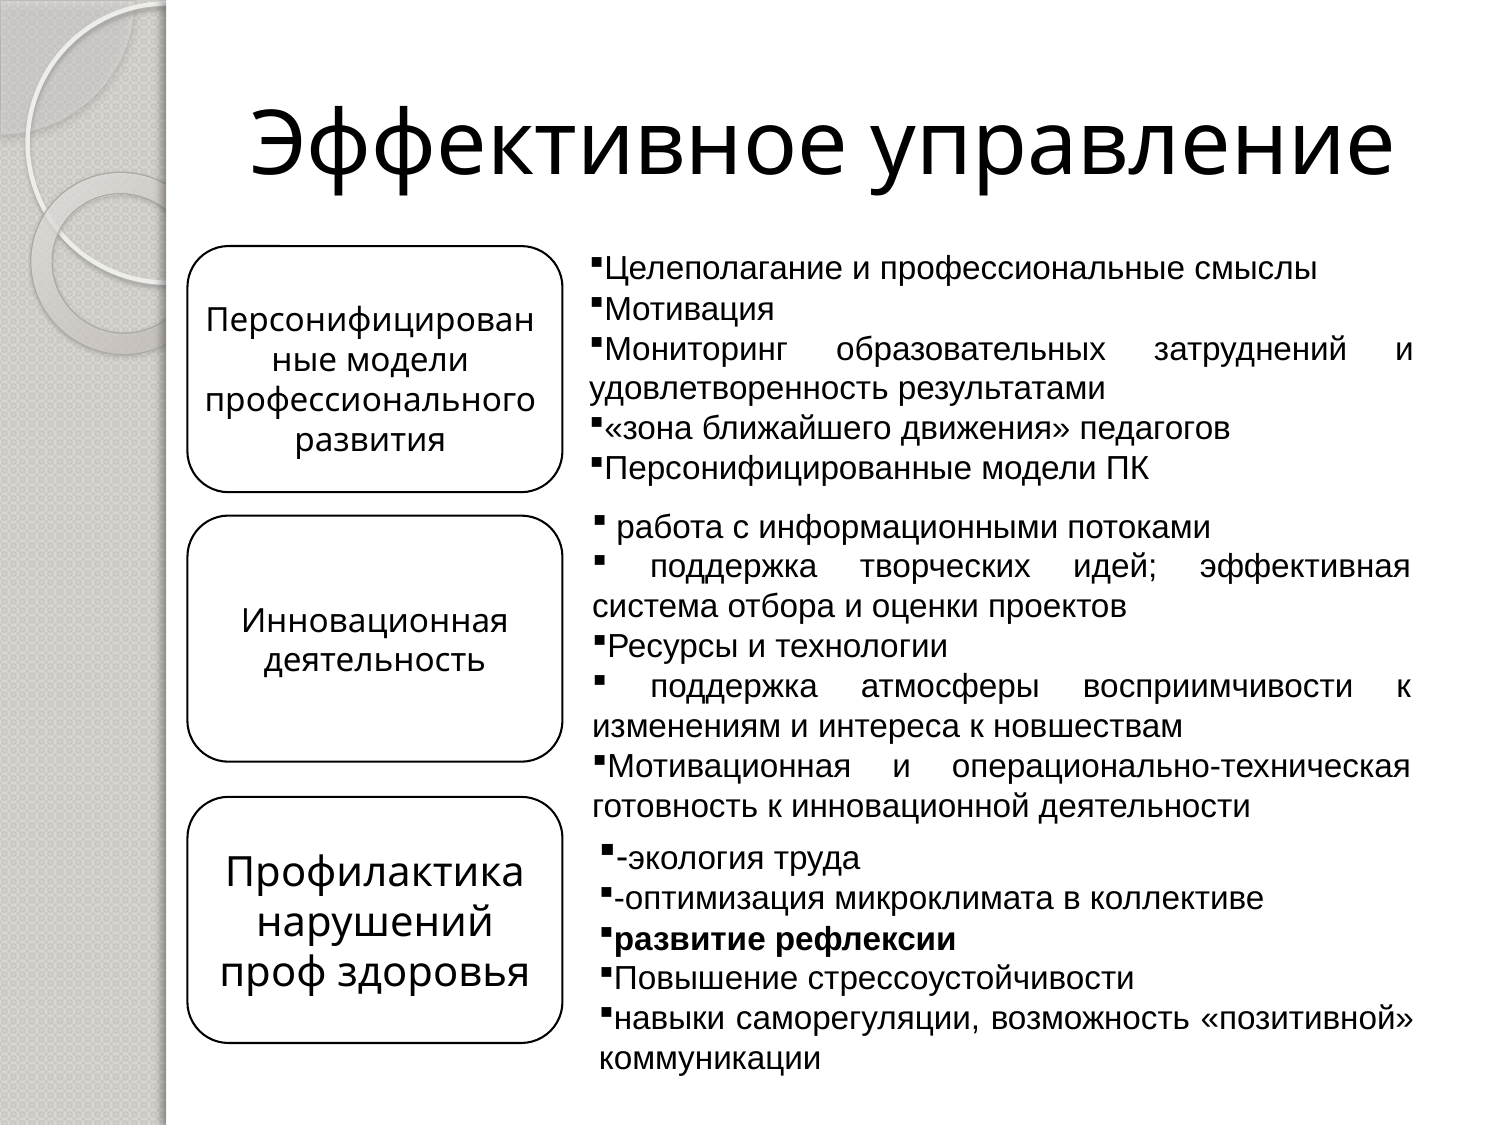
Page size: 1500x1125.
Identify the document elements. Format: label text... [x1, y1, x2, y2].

text_box Инновационная деятельность [185, 513, 560, 764]
text_box -экология труда -оптимизация микроклимата в коллективе развитие рефлексии Повышение стрессоустойчивости навыки саморегуляции, возможность «позитивной» коммуникации [570, 855, 1444, 1093]
title Эффективное управление [235, 45, 1466, 233]
text_box Целеполагание и профессиональные смыслы Мотивация Мониторинг образовательных затруднений и удовлетворенность результатами «зона ближайшего движения» педагогов Персонифицированные модели ПК [560, 243, 1444, 493]
text_box [185, 243, 562, 495]
text_box работа с информационными потоками поддержка творческих идей; эффективная система отбора и оценки проектов Ресурсы и технологии поддержка атмосферы восприимчивости к изменениям и интереса к новшествам Мотивационная и операционально-техническая готовность к инновационной деятельности [560, 490, 1444, 799]
text_box Персонифицированные модели профессионального развития [182, 290, 558, 466]
text_box Профилактика нарушений проф здоровья [185, 794, 565, 1046]
